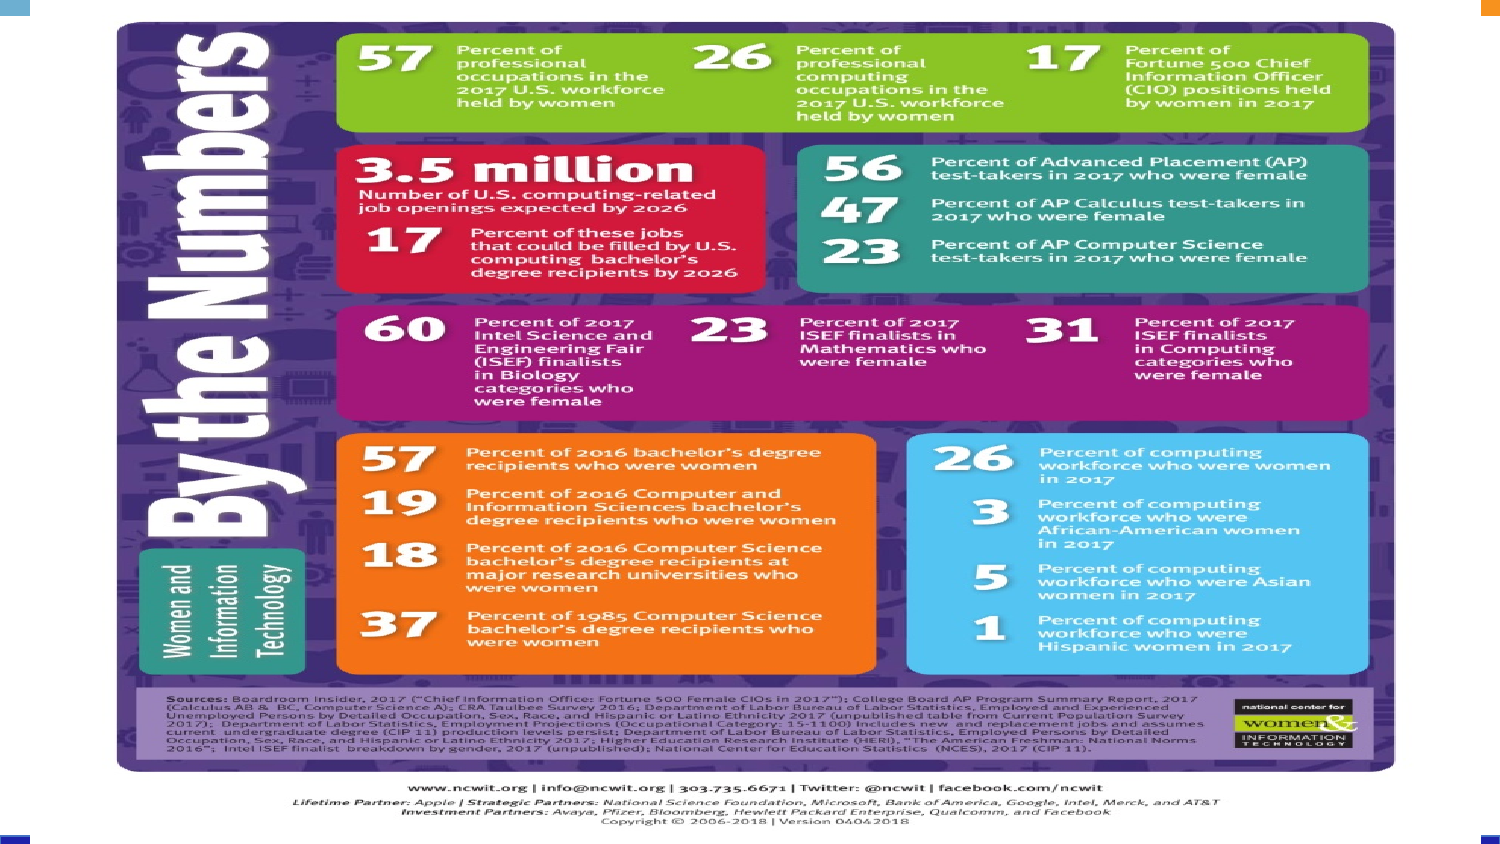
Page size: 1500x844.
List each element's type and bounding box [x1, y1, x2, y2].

picture [0, 0, 30, 16]
picture [1481, 0, 1500, 16]
list [30, 0, 1481, 844]
